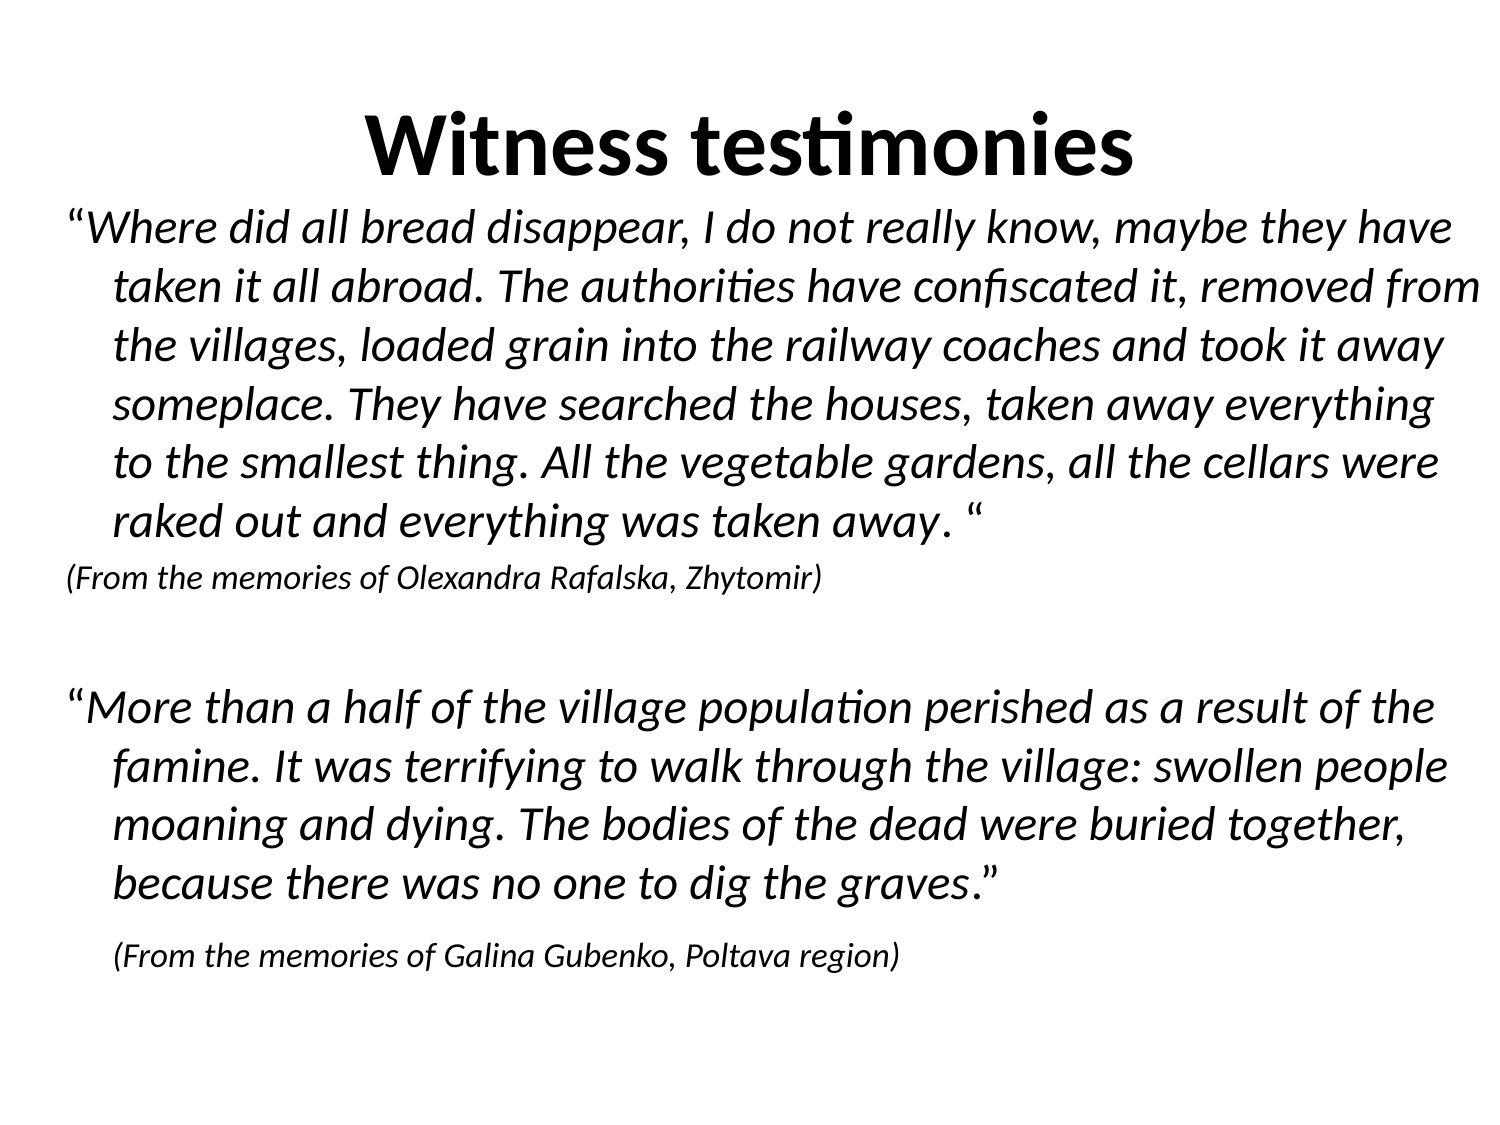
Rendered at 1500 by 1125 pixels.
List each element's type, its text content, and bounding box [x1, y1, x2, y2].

title Witness testimonies [75, 45, 1425, 187]
list “Where did all bread disappear, I do not really know, maybe they have taken it all abroad. The authorities have confiscated it, removed from the villages, loaded grain into the railway coaches and took it away someplace. They have searched the houses, taken away everything to the smallest thing. All the vegetable gardens, all the cellars were raked out and everything was taken away. “ (From the memories of Olexandra Rafalska, Zhytomir) “More than a half of the village population perished as a result of the famine. It was terrifying to walk through the village: swollen people moaning and dying. The bodies of the dead were buried together, because there was no one to dig the graves.” (From the memories of Galina Gubenko, Poltava region) [50, 187, 1500, 1050]
